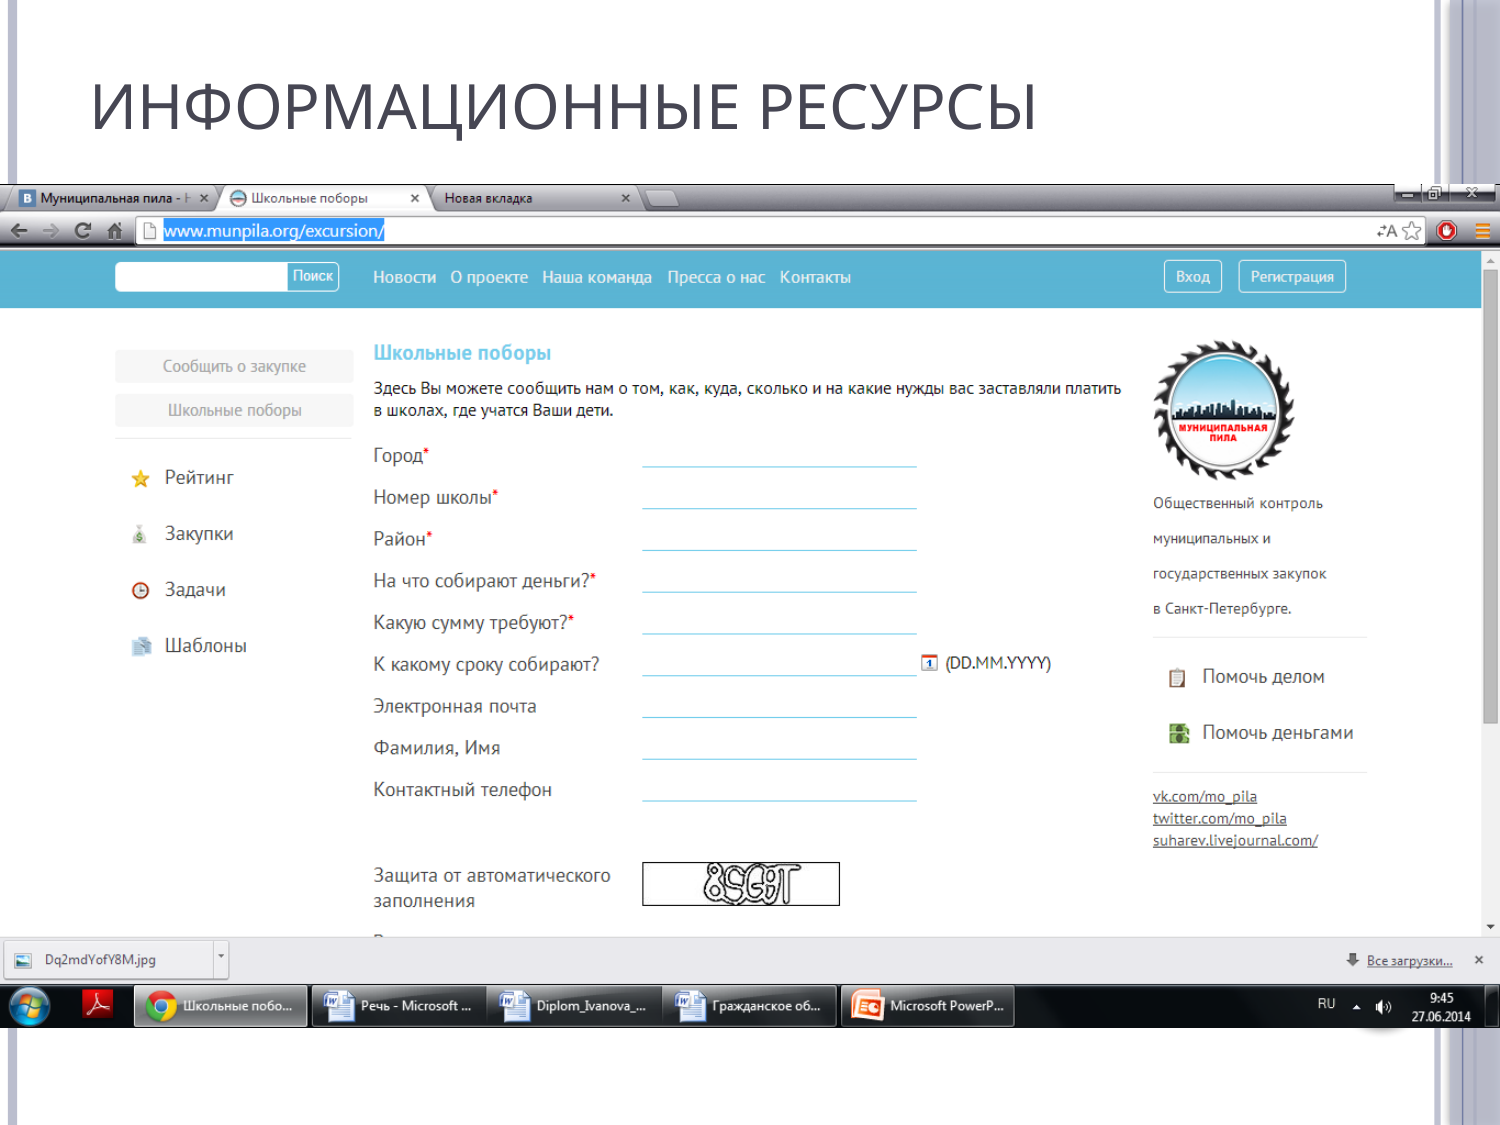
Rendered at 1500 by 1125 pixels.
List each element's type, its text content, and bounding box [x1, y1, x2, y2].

title Информационные ресурсы [75, 45, 1300, 149]
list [0, 183, 1500, 1029]
